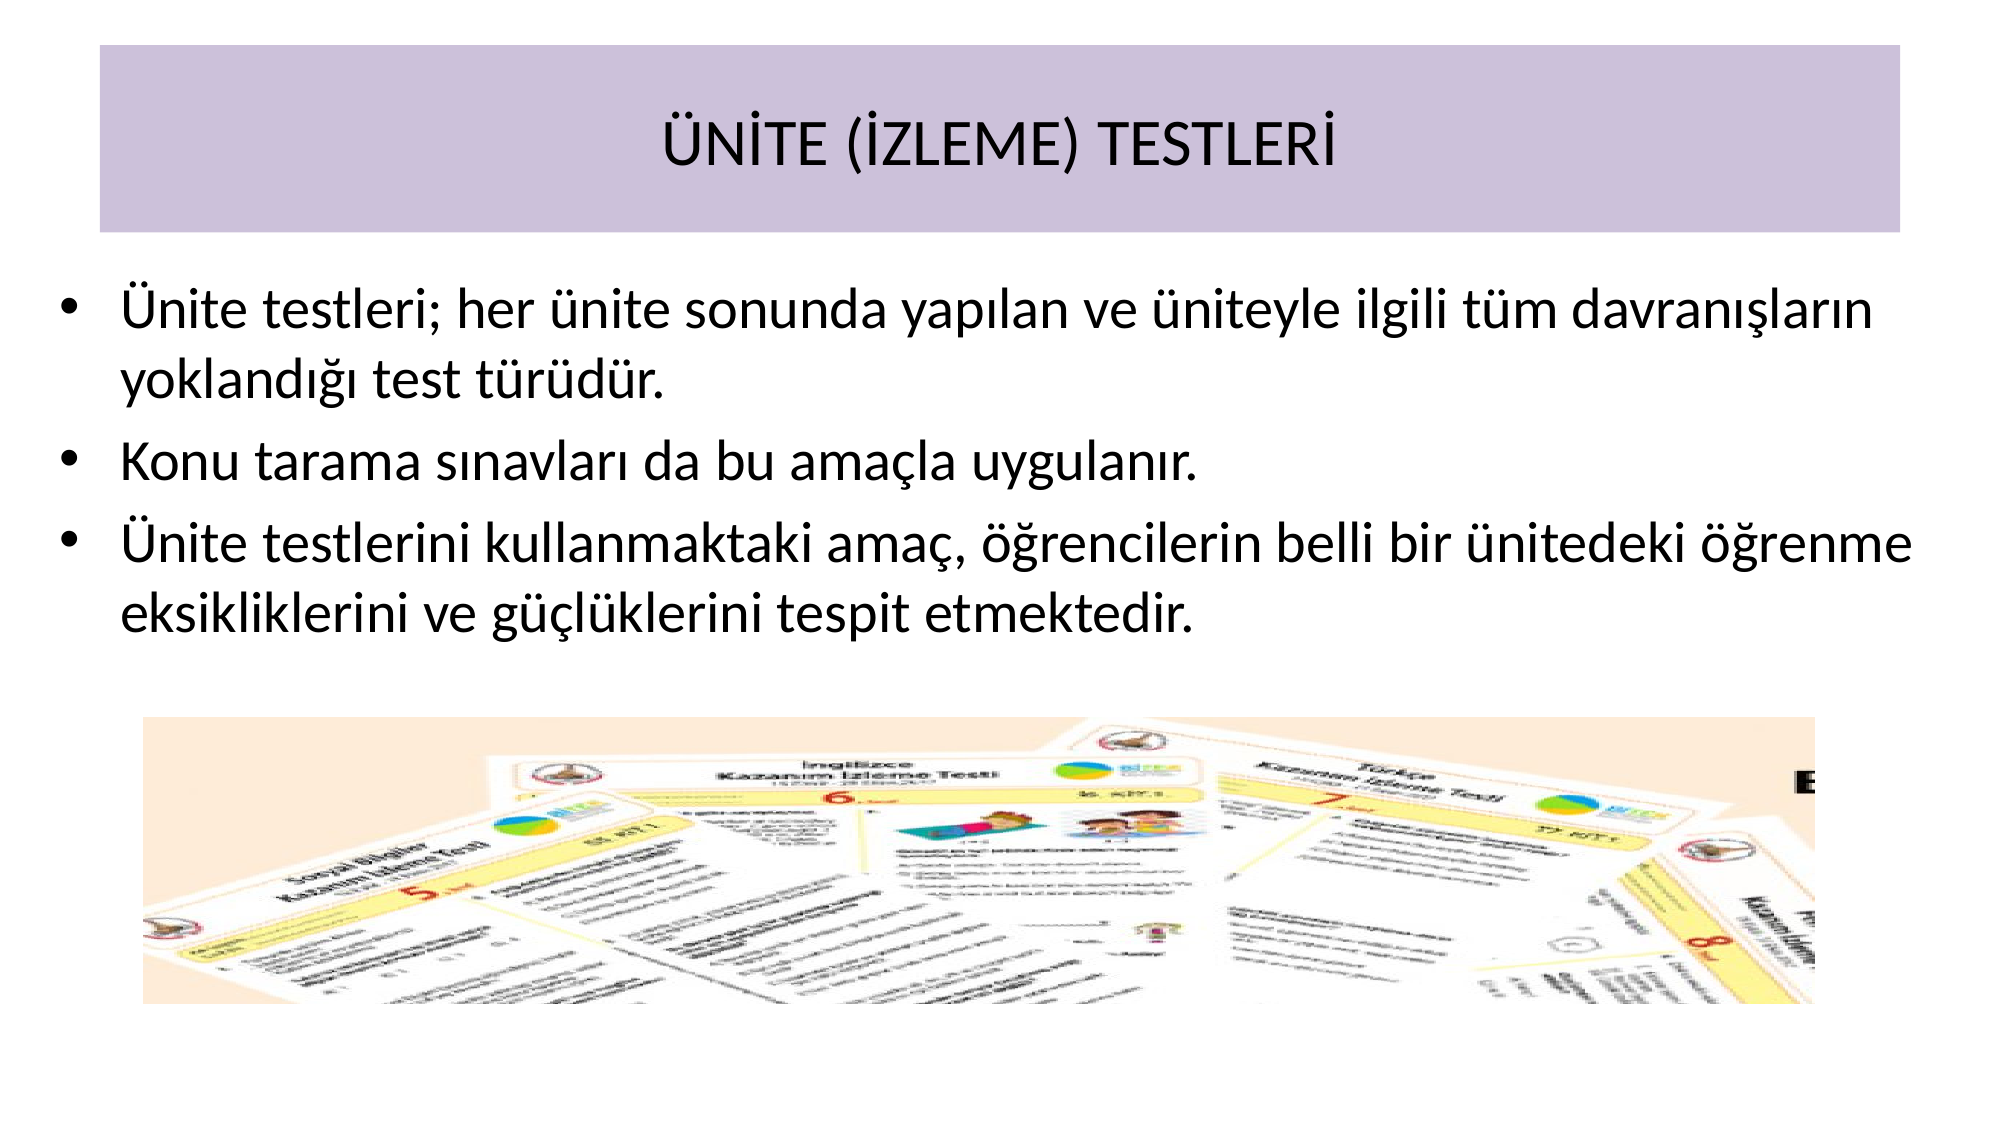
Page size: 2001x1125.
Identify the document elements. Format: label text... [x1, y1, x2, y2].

picture [142, 717, 1816, 1004]
title ÜNİTE (İZLEME) TESTLERİ [99, 45, 1901, 233]
list Ünite testleri; her ünite sonunda yapılan ve üniteyle ilgili tüm davranışların yoklandığı test türüdür. Konu tarama sınavları da bu amaçla uygulanır. Ünite testlerini kullanmaktaki amaç, öğrencilerin belli bir ünitedeki öğrenme eksikliklerini ve güçlüklerini tespit etmektedir. [42, 262, 1972, 863]
